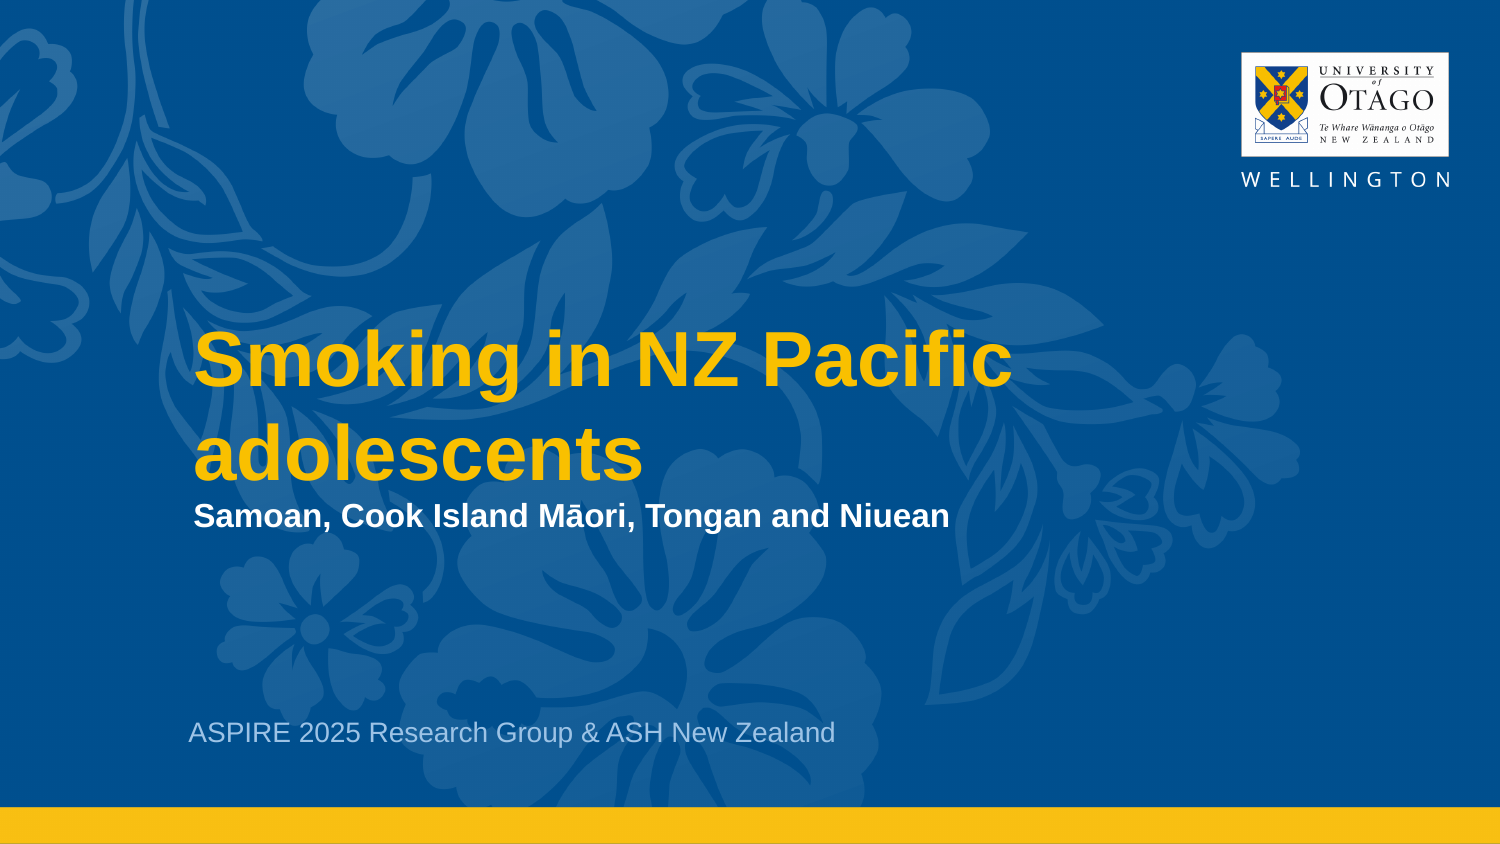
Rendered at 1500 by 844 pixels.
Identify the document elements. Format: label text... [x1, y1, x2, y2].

list Samoan, Cook Island Māori, Tongan and Niuean [178, 491, 1322, 551]
list Smoking in NZ Pacific adolescents [178, 300, 1322, 455]
list ASPIRE 2025 Research Group & ASH New Zealand [173, 710, 959, 752]
picture [0, 0, 1500, 844]
